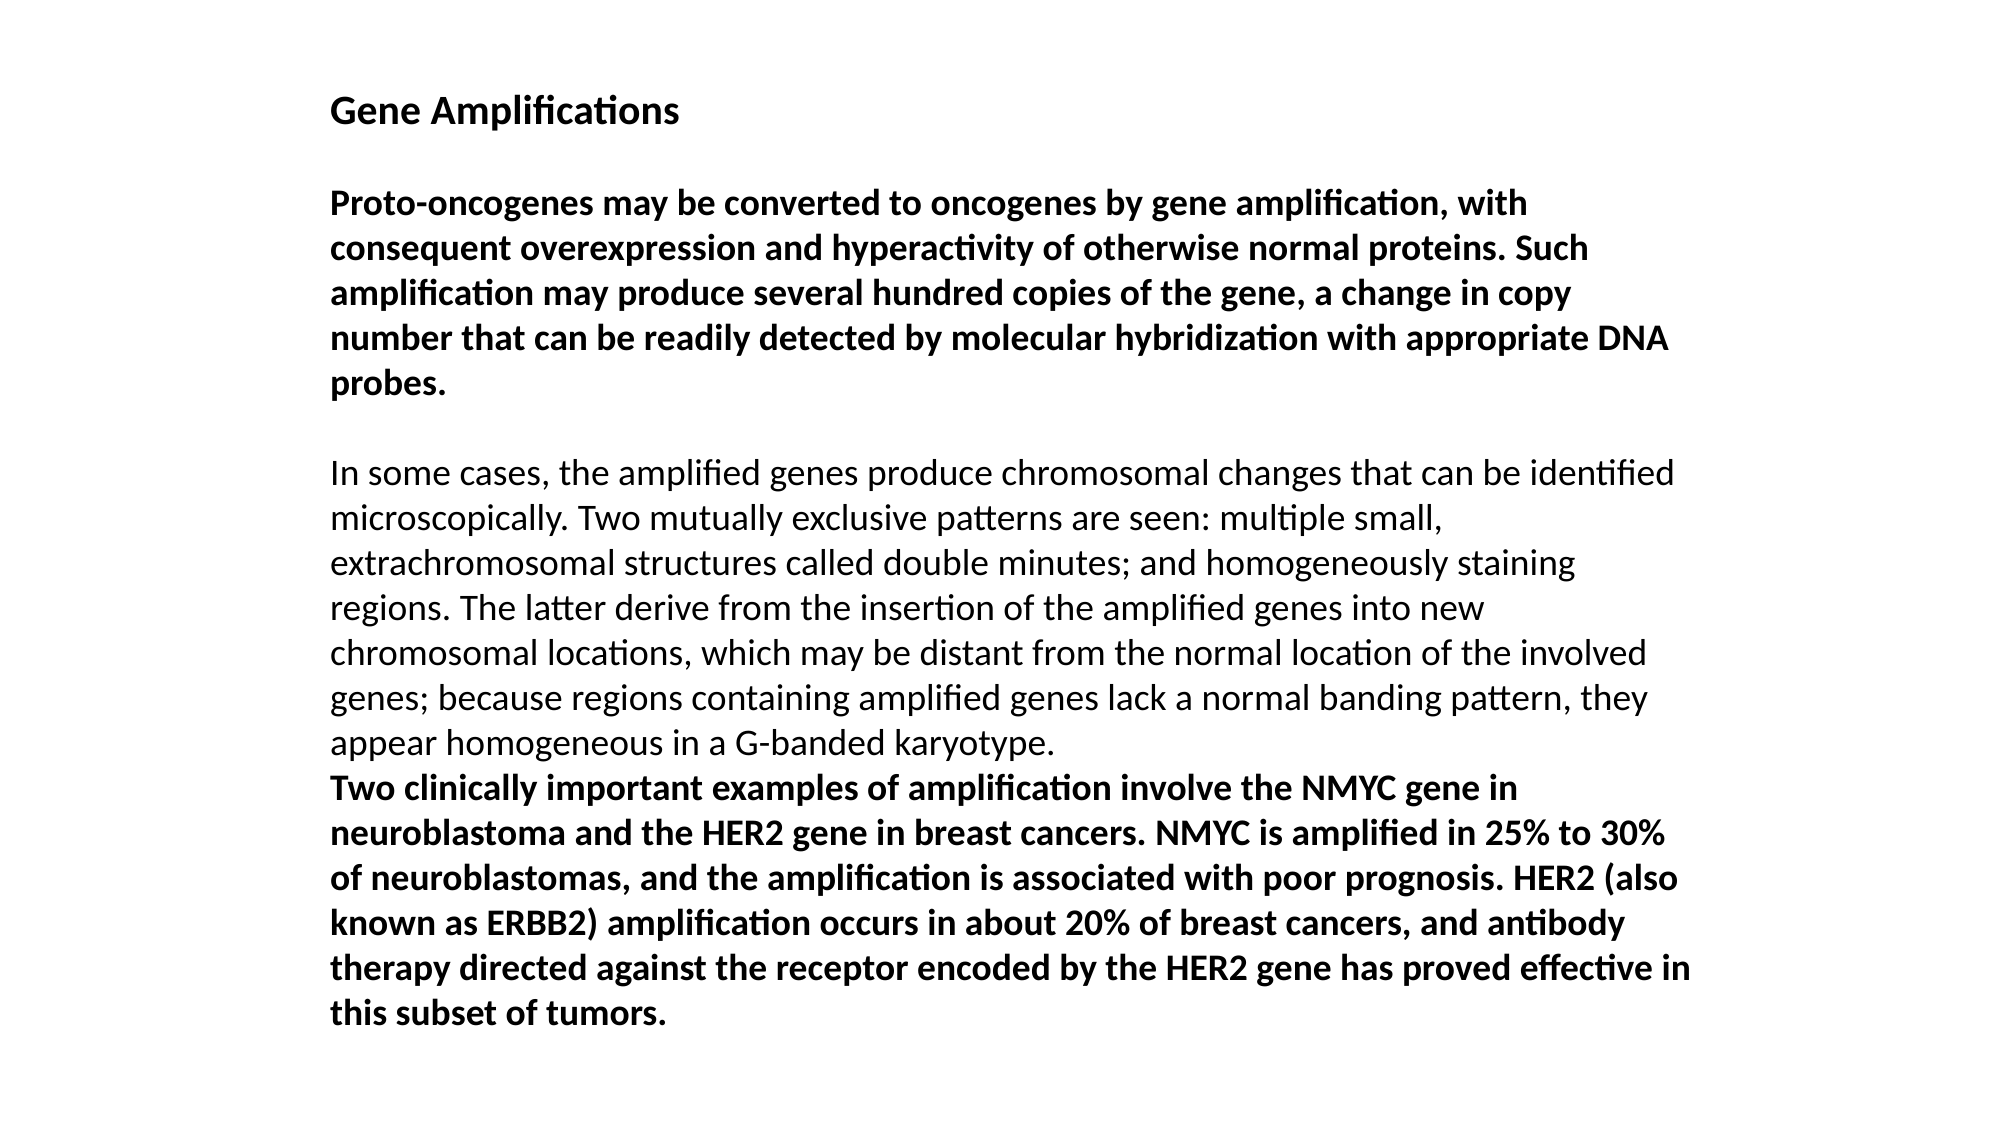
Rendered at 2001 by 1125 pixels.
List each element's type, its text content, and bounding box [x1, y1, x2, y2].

text_box Gene Amplifications Proto-oncogenes may be converted to oncogenes by gene amplification, with consequent overexpression and hyperactivity of otherwise normal proteins. Such amplification may produce several hundred copies of the gene, a change in copy number that can be readily detected by molecular hybridization with appropriate DNA probes. In some cases, the amplified genes produce chromosomal changes that can be identified microscopically. Two mutually exclusive patterns are seen: multiple small, extrachromosomal structures called double minutes; and homogeneously staining regions. The latter derive from the insertion of the amplified genes into new chromosomal locations, which may be distant from the normal location of the involved genes; because regions containing amplified genes lack a normal banding pattern, they appear homogeneous in a G-banded karyotype. Two clinically important examples of amplification involve the NMYC gene in neuroblastoma and the HER2 gene in breast cancers. NMYC is amplified in 25% to 30% of neuroblastomas, and the amplification is associated with poor prognosis. HER2 (also known as ERBB2) amplification occurs in about 20% of breast cancers, and antibody therapy directed against the receptor encoded by the HER2 gene has proved effective in this subset of tumors. [315, 75, 1709, 1041]
